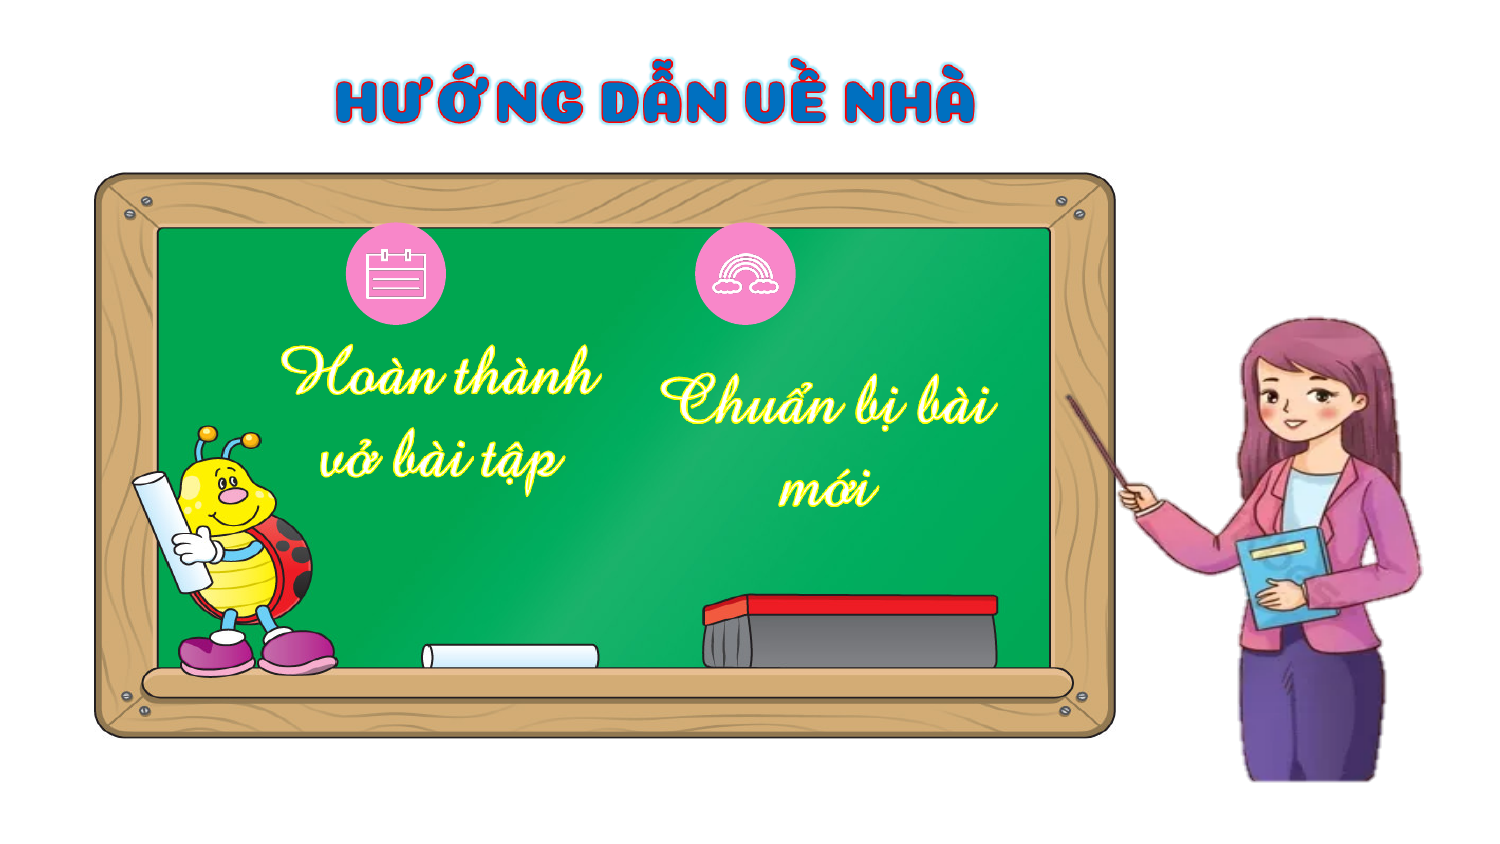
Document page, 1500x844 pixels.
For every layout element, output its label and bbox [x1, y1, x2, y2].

picture [321, 51, 1119, 147]
picture [94, 171, 1500, 794]
text_box [345, 222, 447, 323]
text_box [694, 222, 797, 323]
